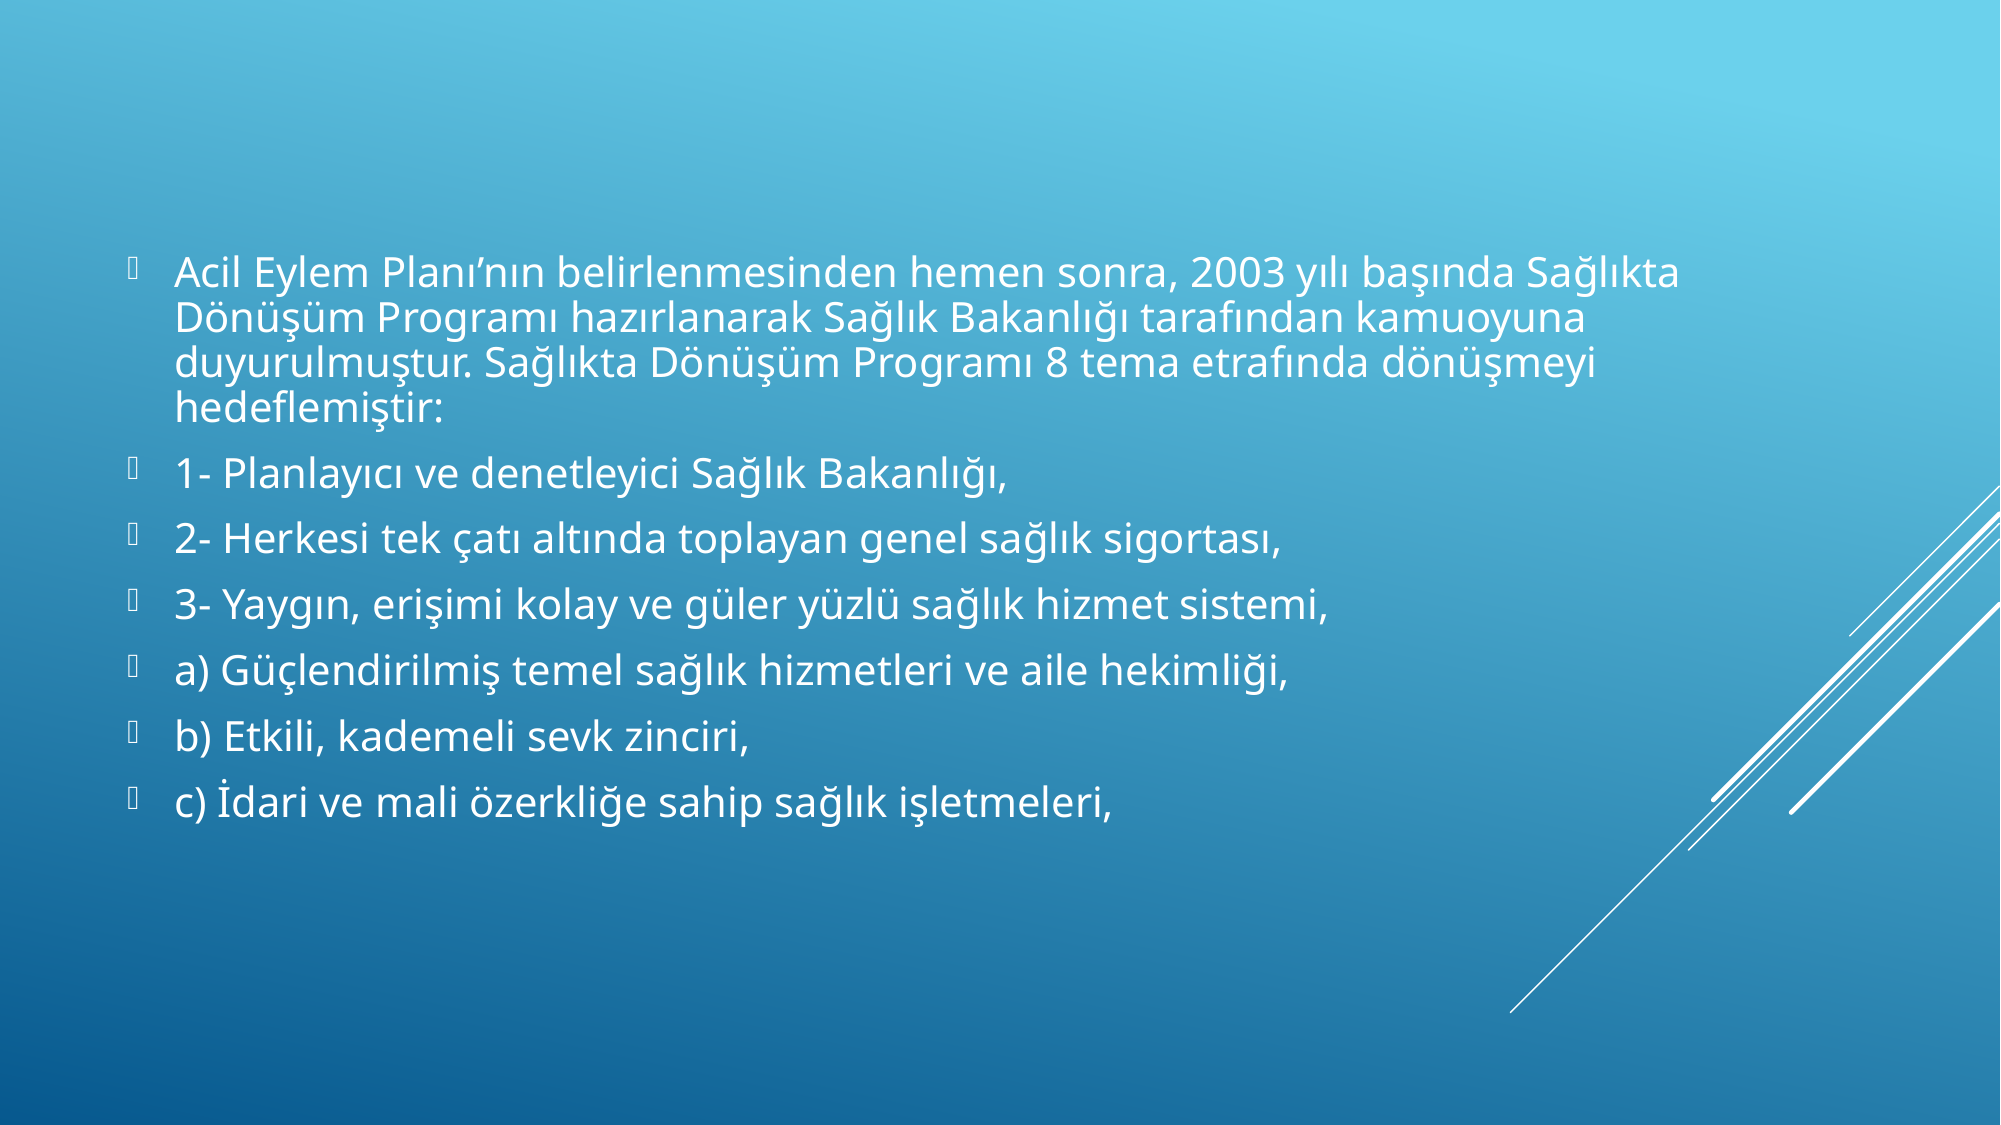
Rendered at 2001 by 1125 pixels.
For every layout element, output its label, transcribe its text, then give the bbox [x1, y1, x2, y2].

list Acil Eylem Planı’nın belirlenmesinden hemen sonra, 2003 yılı başında Sağlıkta Dönüşüm Programı hazırlanarak Sağlık Bakanlığı tarafından kamuoyuna duyurulmuştur. Sağlıkta Dönüşüm Programı 8 tema etrafında dönüşmeyi hedeflemiştir: 1- Planlayıcı ve denetleyici Sağlık Bakanlığı, 2- Herkesi tek çatı altında toplayan genel sağlık sigortası, 3- Yaygın, erişimi kolay ve güler yüzlü sağlık hizmet sistemi, a) Güçlendirilmiş temel sağlık hizmetleri ve aile hekimliği, b) Etkili, kademeli sevk zinciri, c) İdari ve mali özerkliğe sahip sağlık işletmeleri, [111, 76, 1879, 1067]
